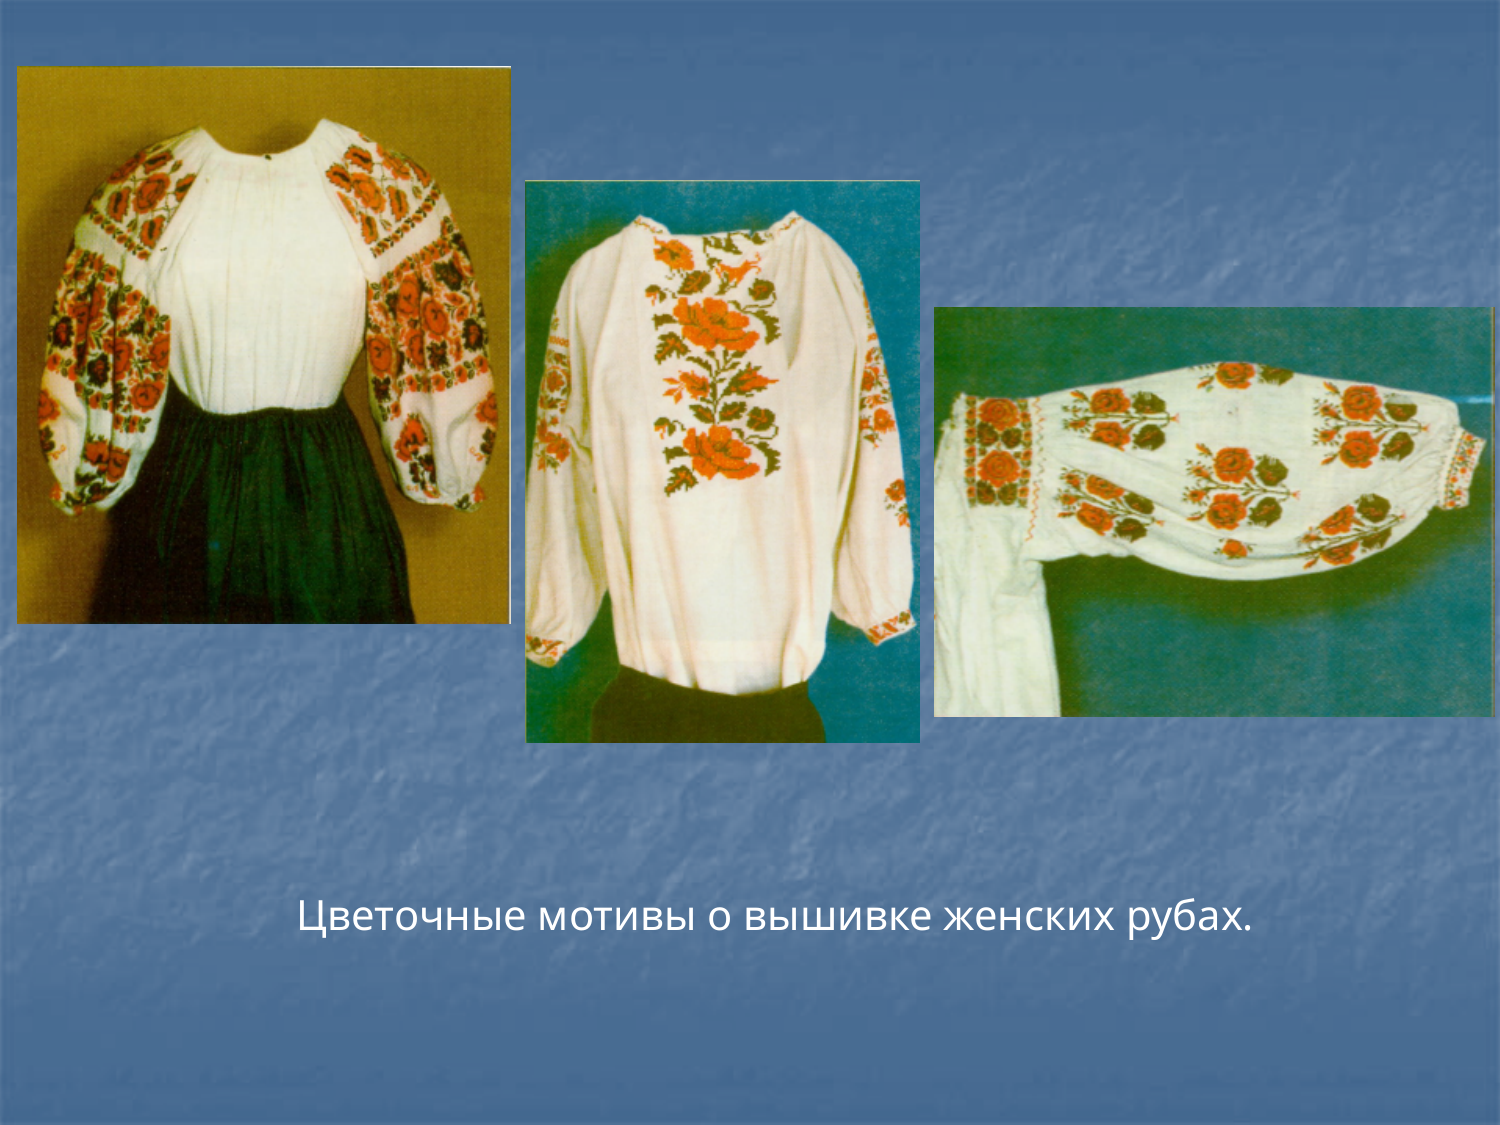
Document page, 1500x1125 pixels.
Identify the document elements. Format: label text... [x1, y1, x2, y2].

list Цветочные мотивы о вышивке женских рубах. [100, 881, 1451, 988]
picture [525, 160, 920, 743]
picture [933, 307, 1495, 717]
picture [17, 66, 511, 624]
